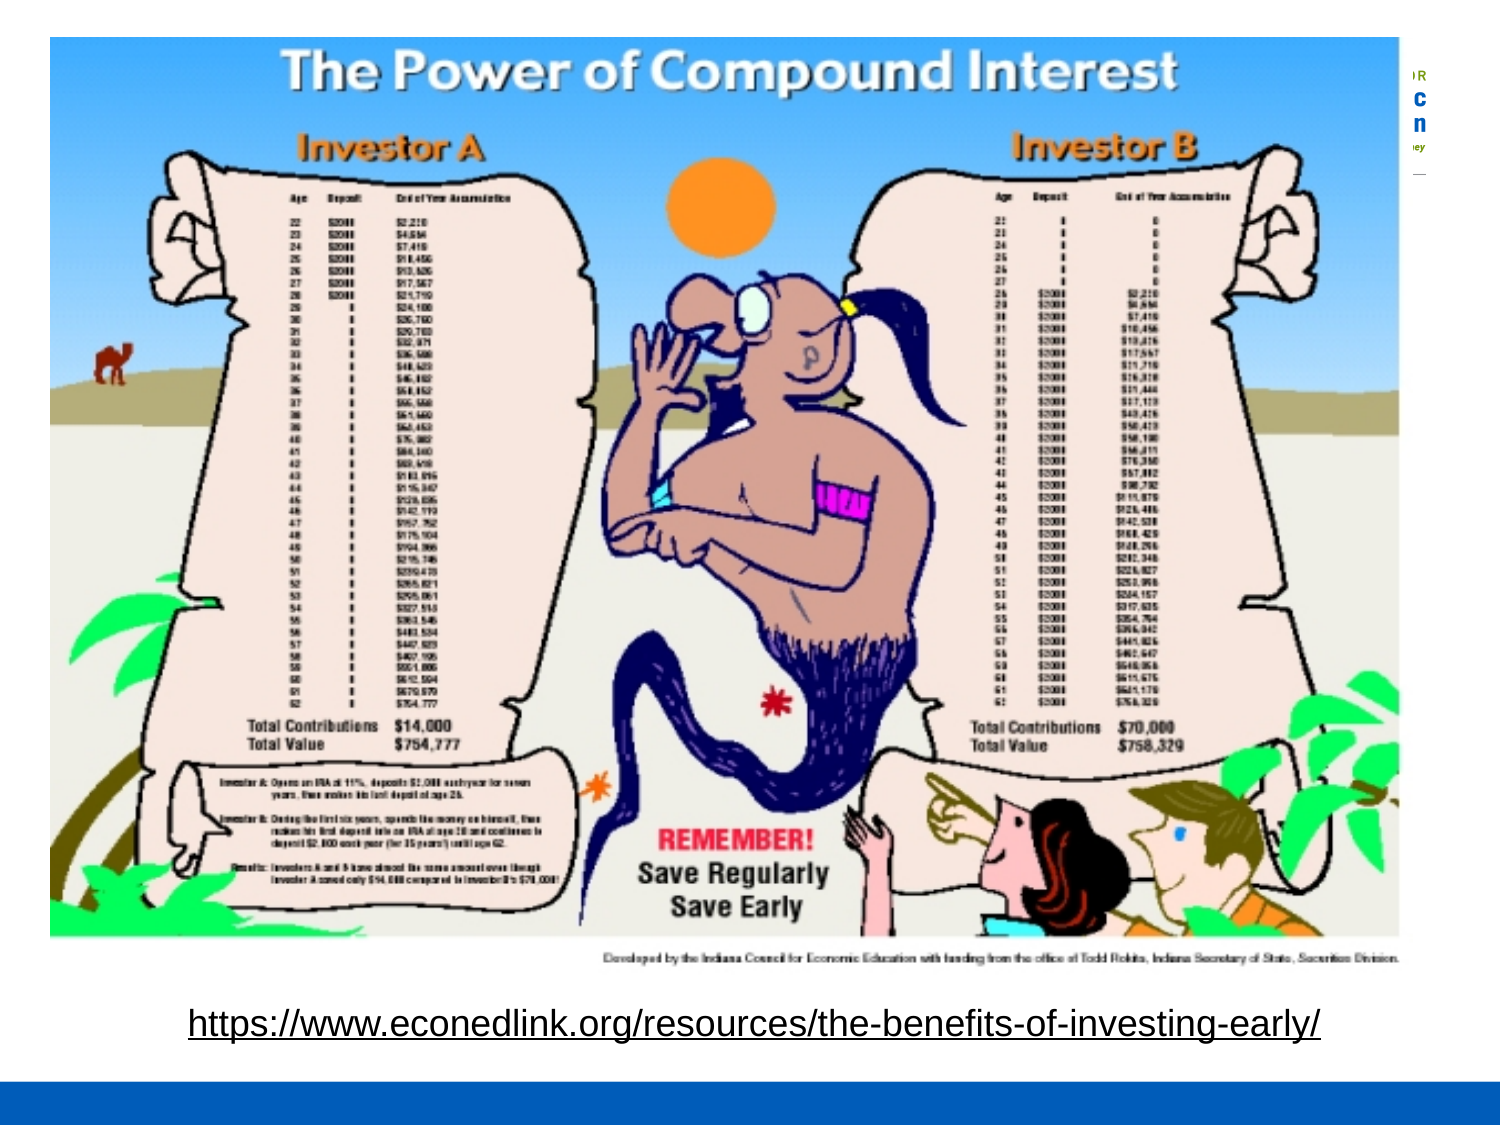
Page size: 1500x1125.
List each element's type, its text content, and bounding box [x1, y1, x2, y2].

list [49, 37, 1413, 976]
text_box https://www.econedlink.org/resources/the-benefits-of-investing-early/ [172, 991, 1459, 1052]
picture [0, 0, 1500, 1125]
